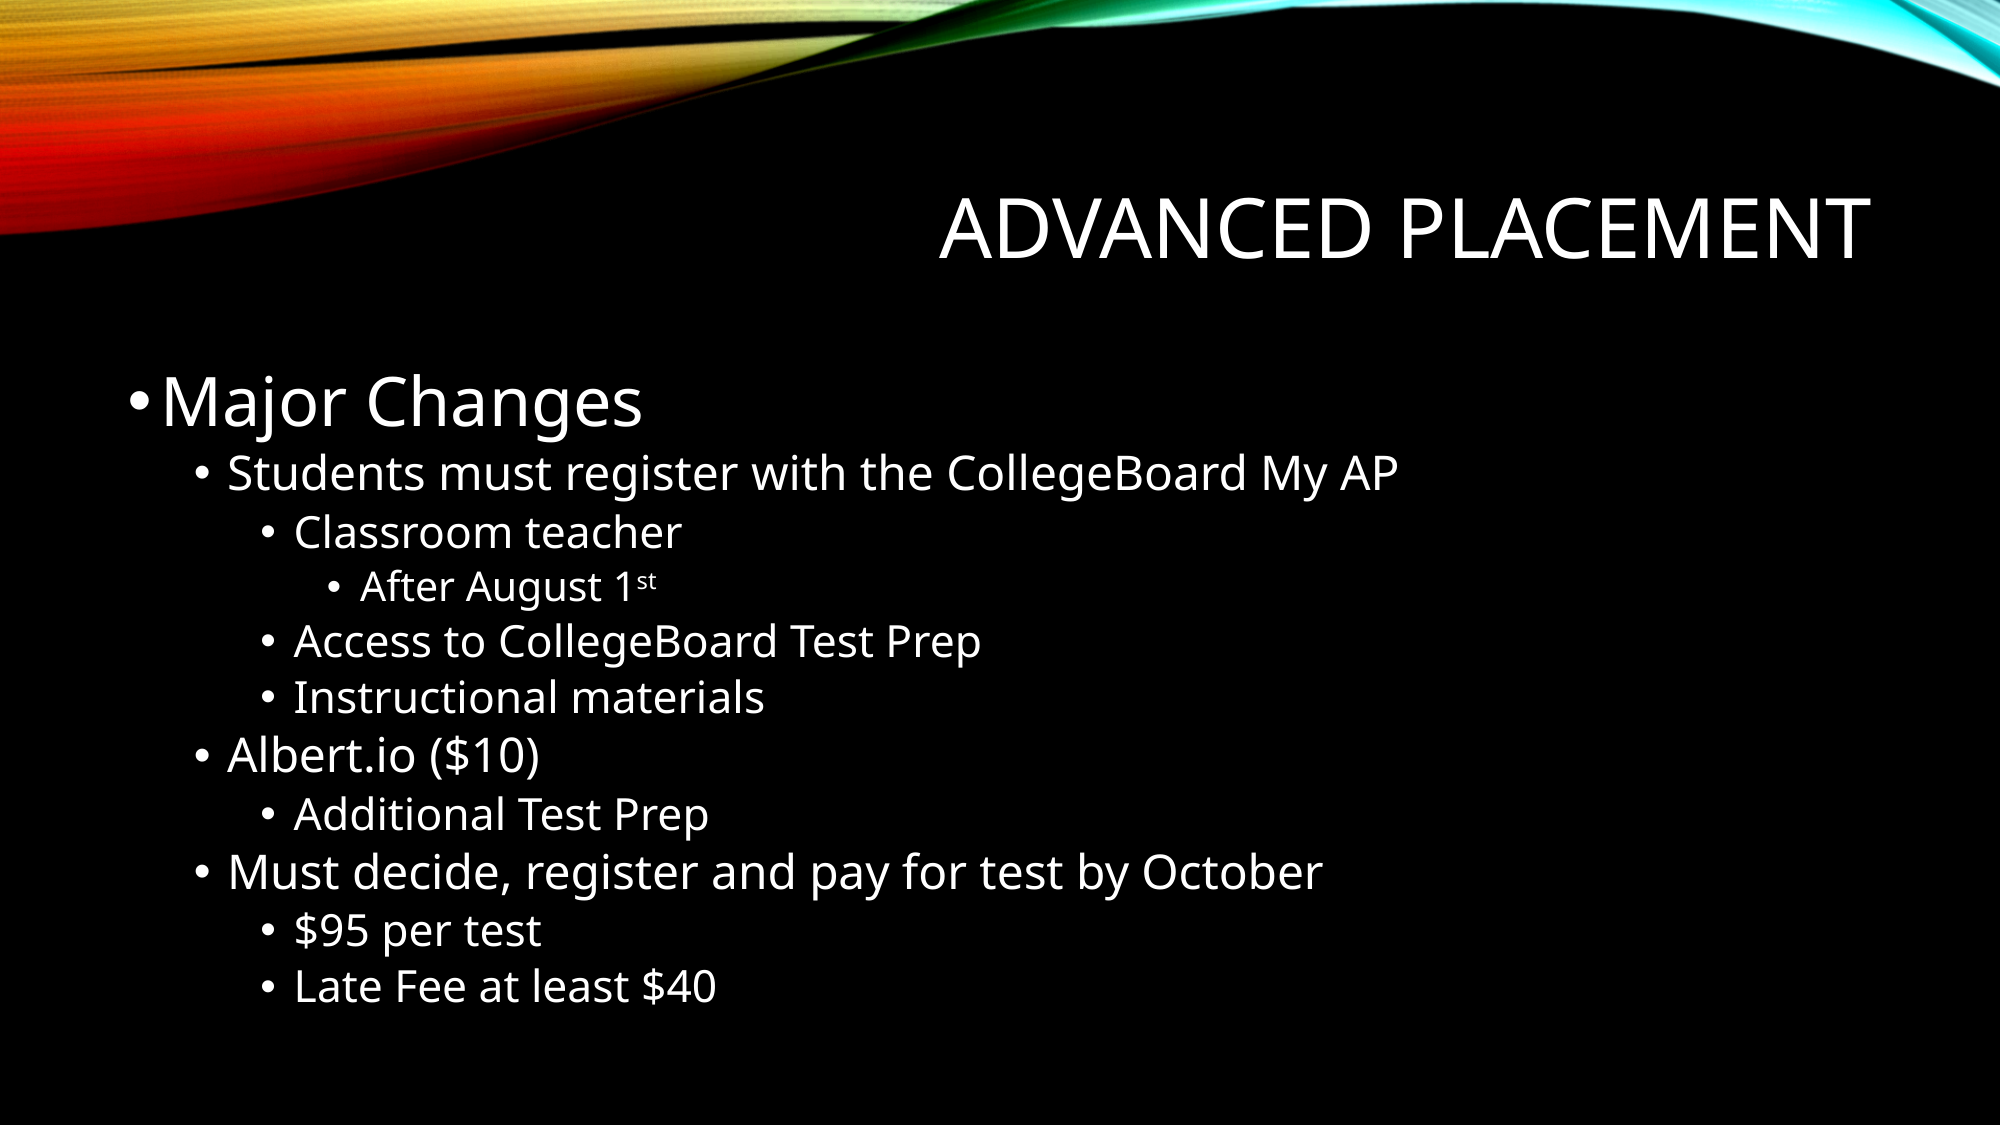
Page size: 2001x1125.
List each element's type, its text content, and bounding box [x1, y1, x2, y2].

title Advanced placement [474, 125, 1888, 338]
picture [0, 0, 2000, 237]
list Major Changes Students must register with the CollegeBoard My AP Classroom teacher After August 1st Access to CollegeBoard Test Prep Instructional materials Albert.io ($10) Additional Test Prep Must decide, register and pay for test by October $95 per test Late Fee at least $40 [112, 360, 1888, 1021]
